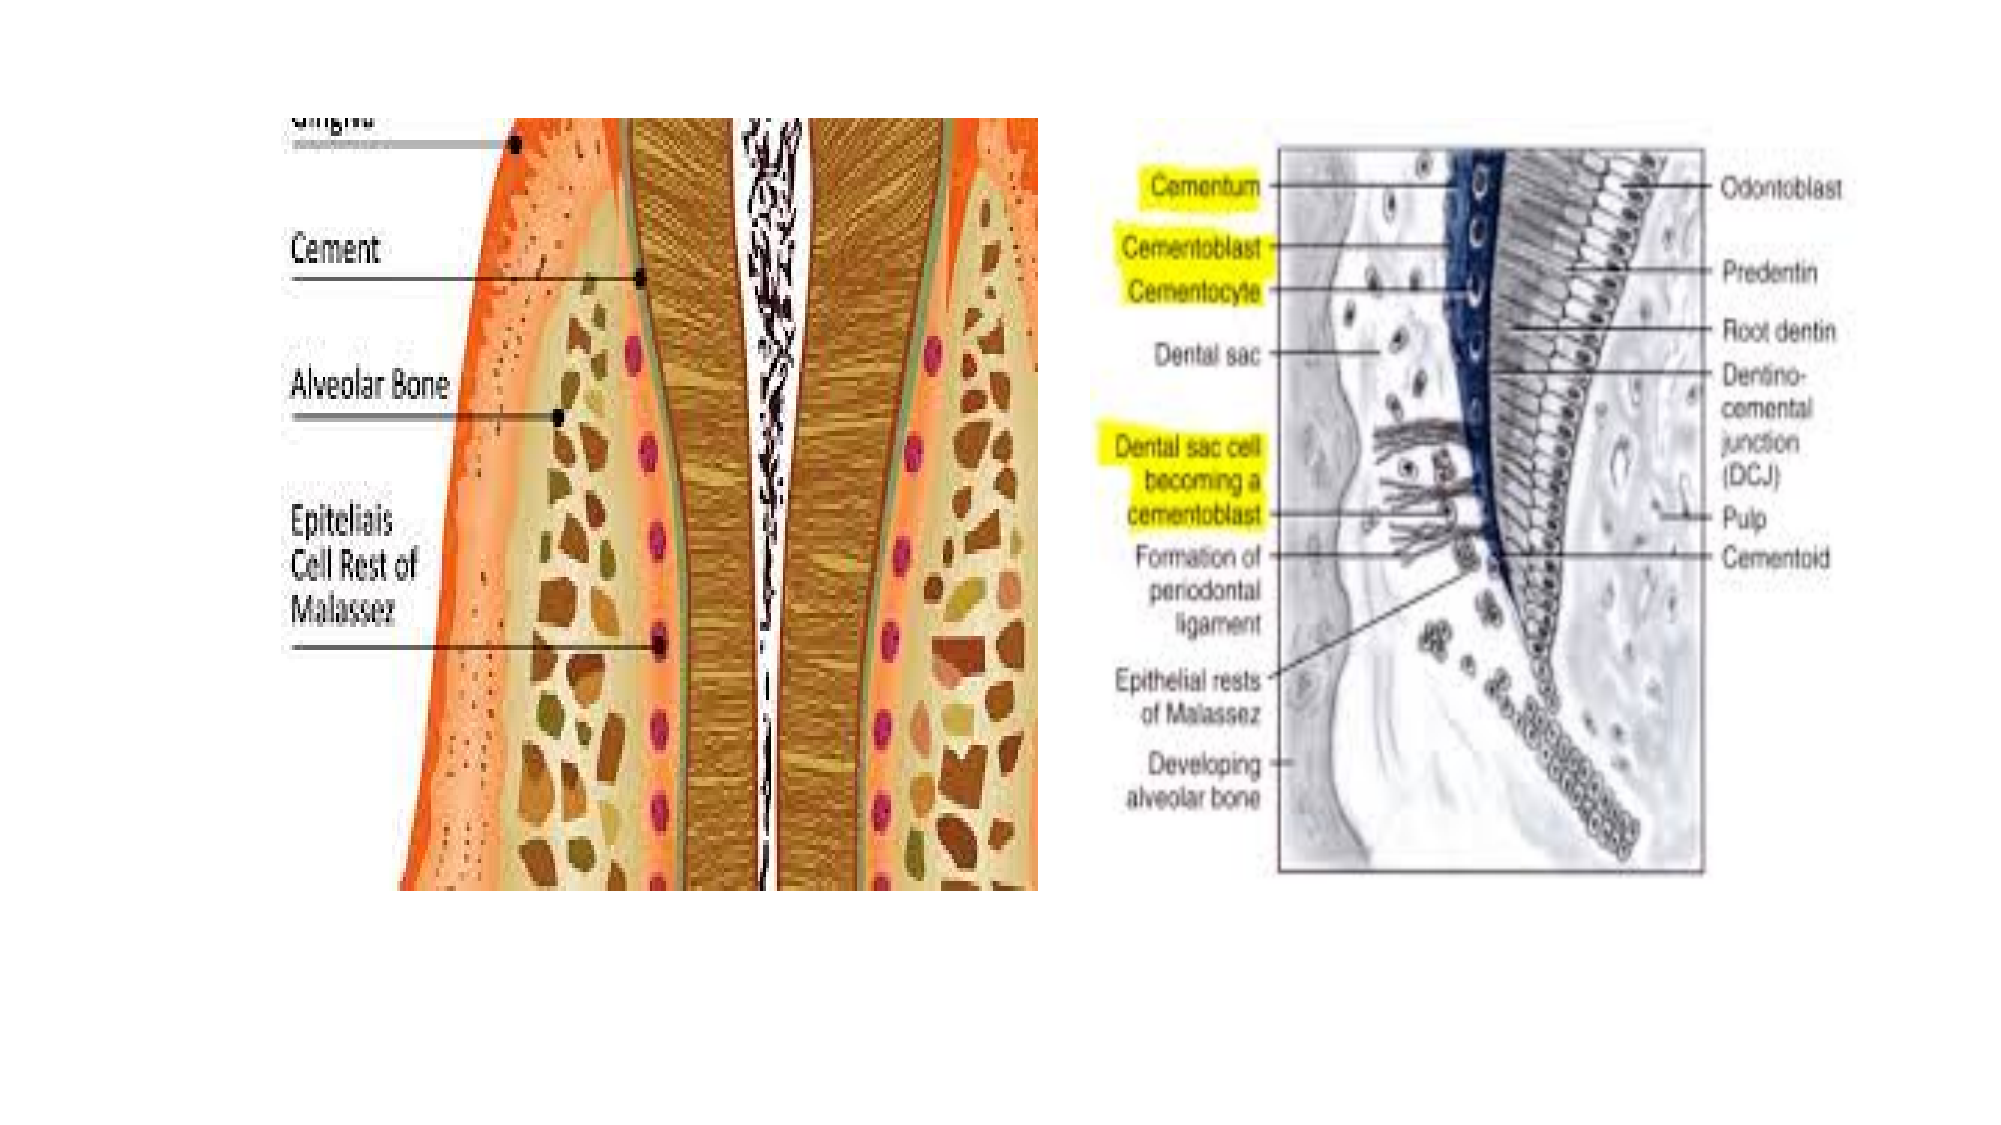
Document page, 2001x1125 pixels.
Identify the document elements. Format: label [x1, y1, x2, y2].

picture [215, 118, 1038, 891]
list [1090, 118, 1863, 891]
